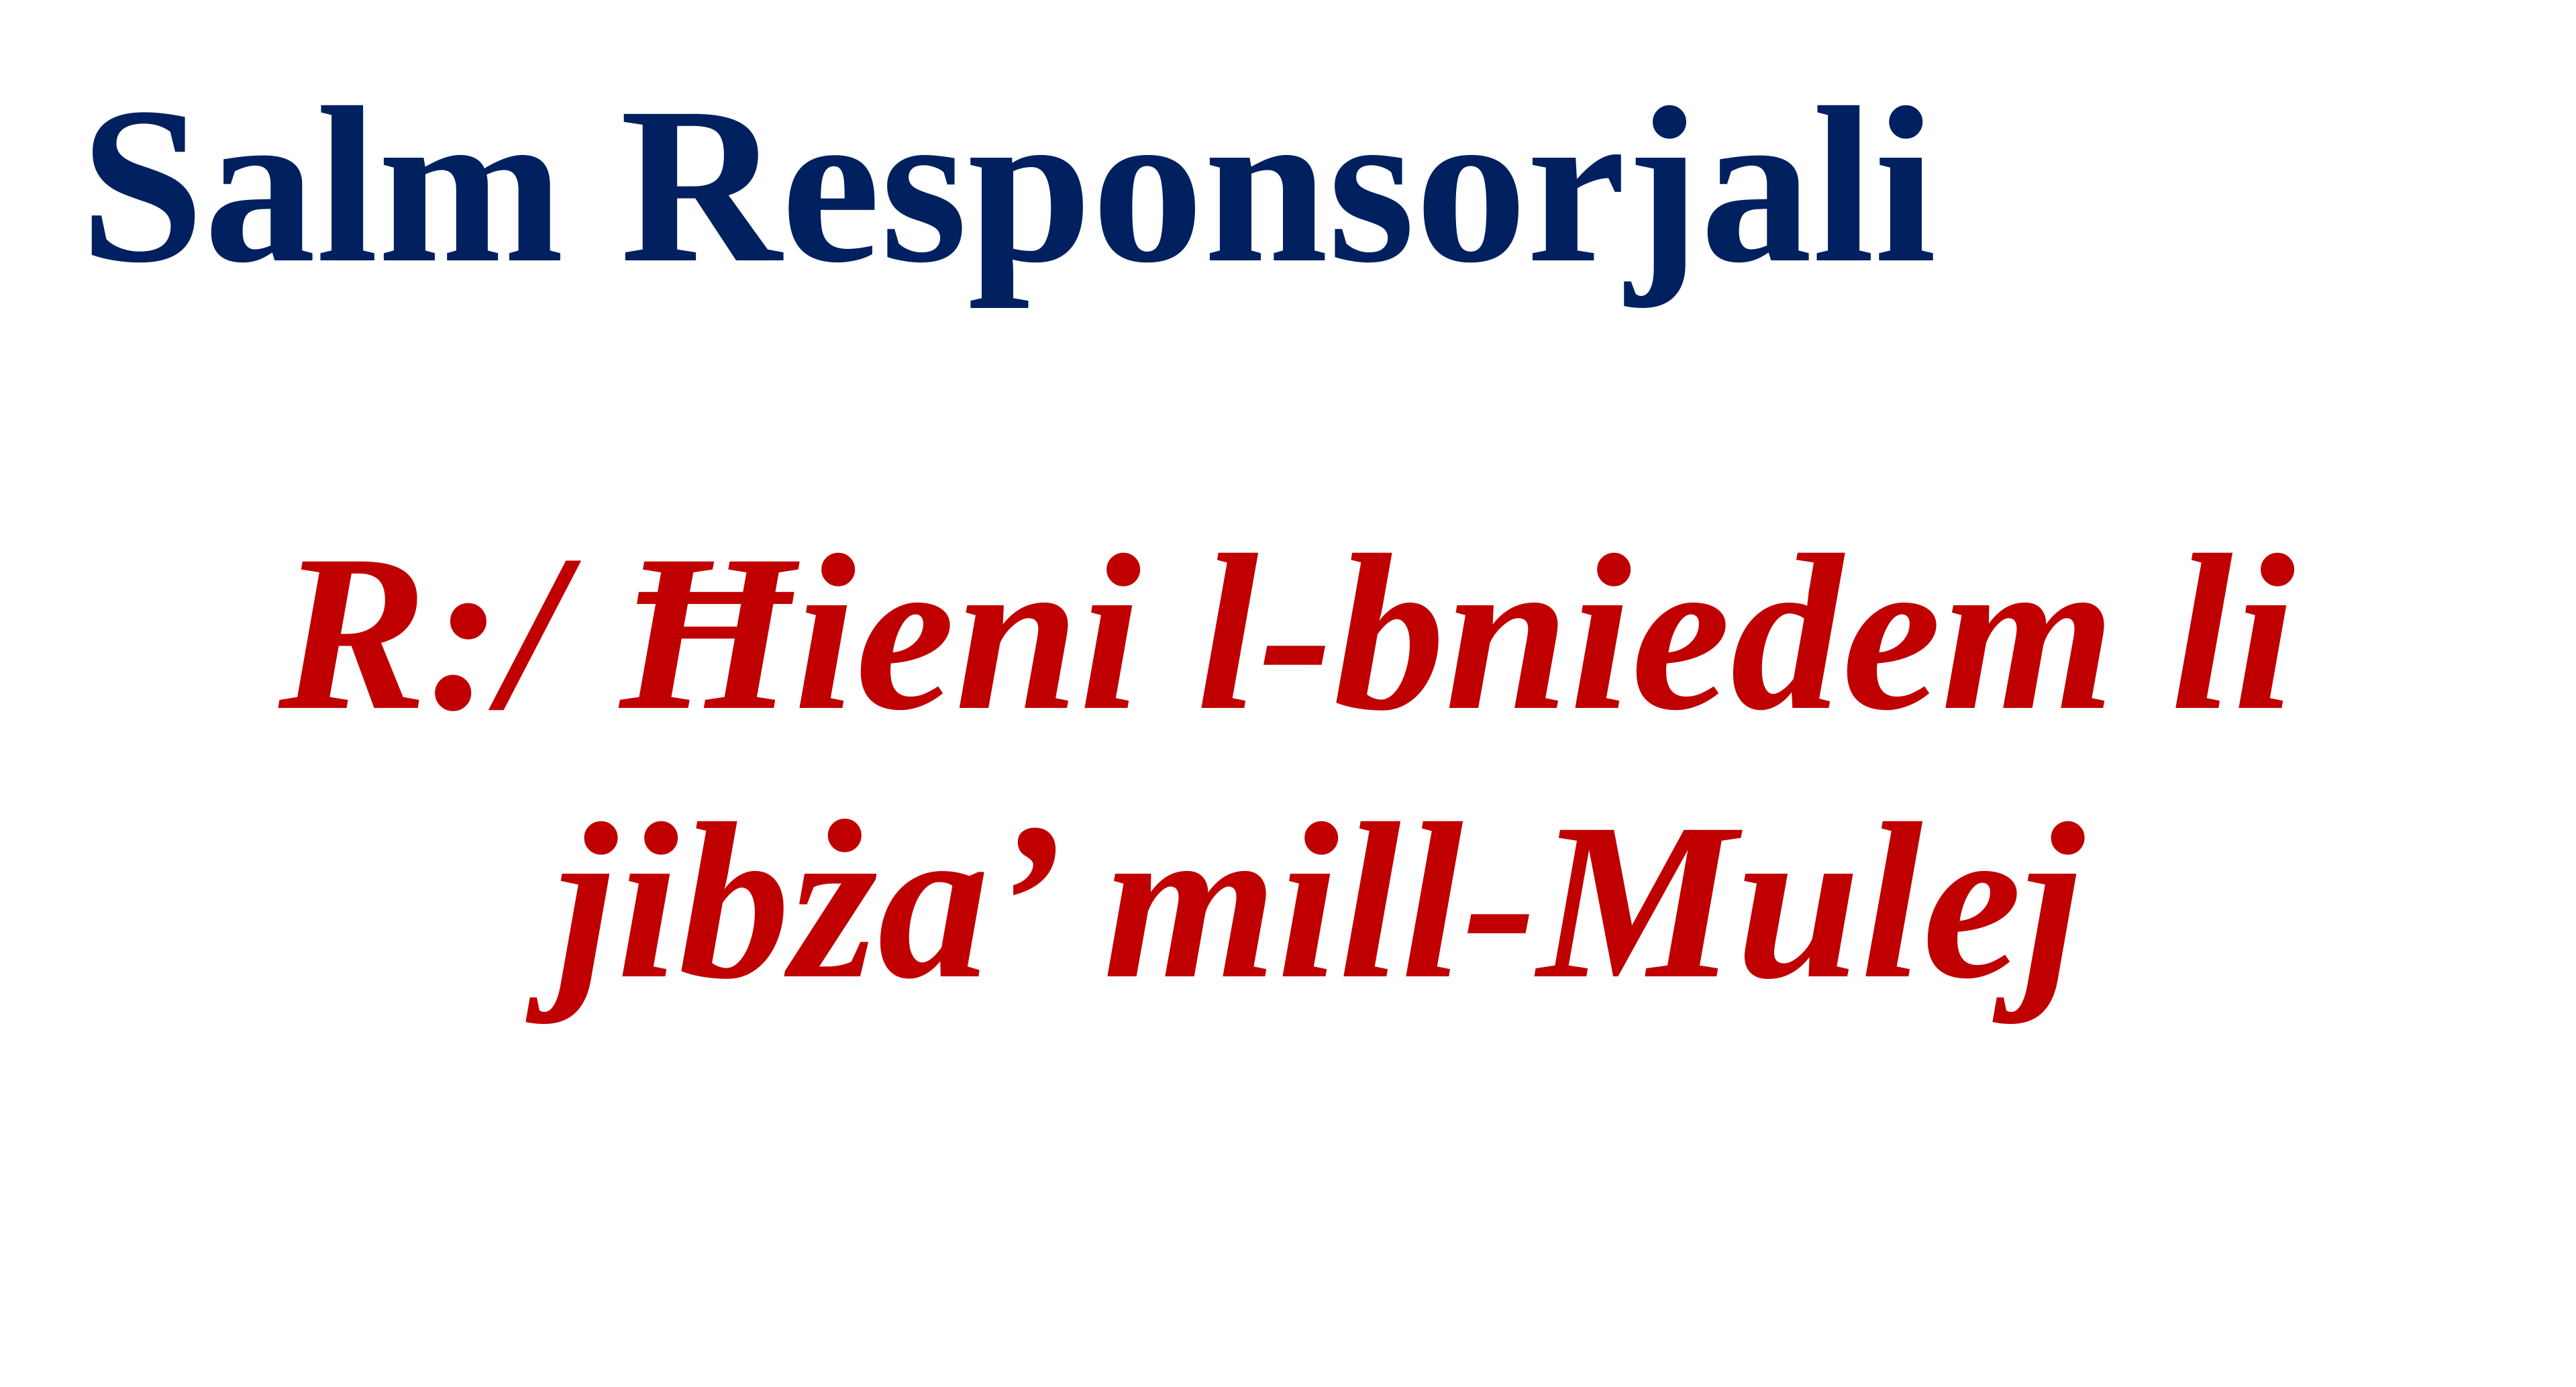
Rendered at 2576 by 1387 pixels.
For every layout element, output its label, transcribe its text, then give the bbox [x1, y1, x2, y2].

text_box Salm Responsorjali [70, 32, 2576, 311]
list R:/ Ħieni l-bniedem li jibża’ mill-Mulej [172, 479, 2404, 1041]
